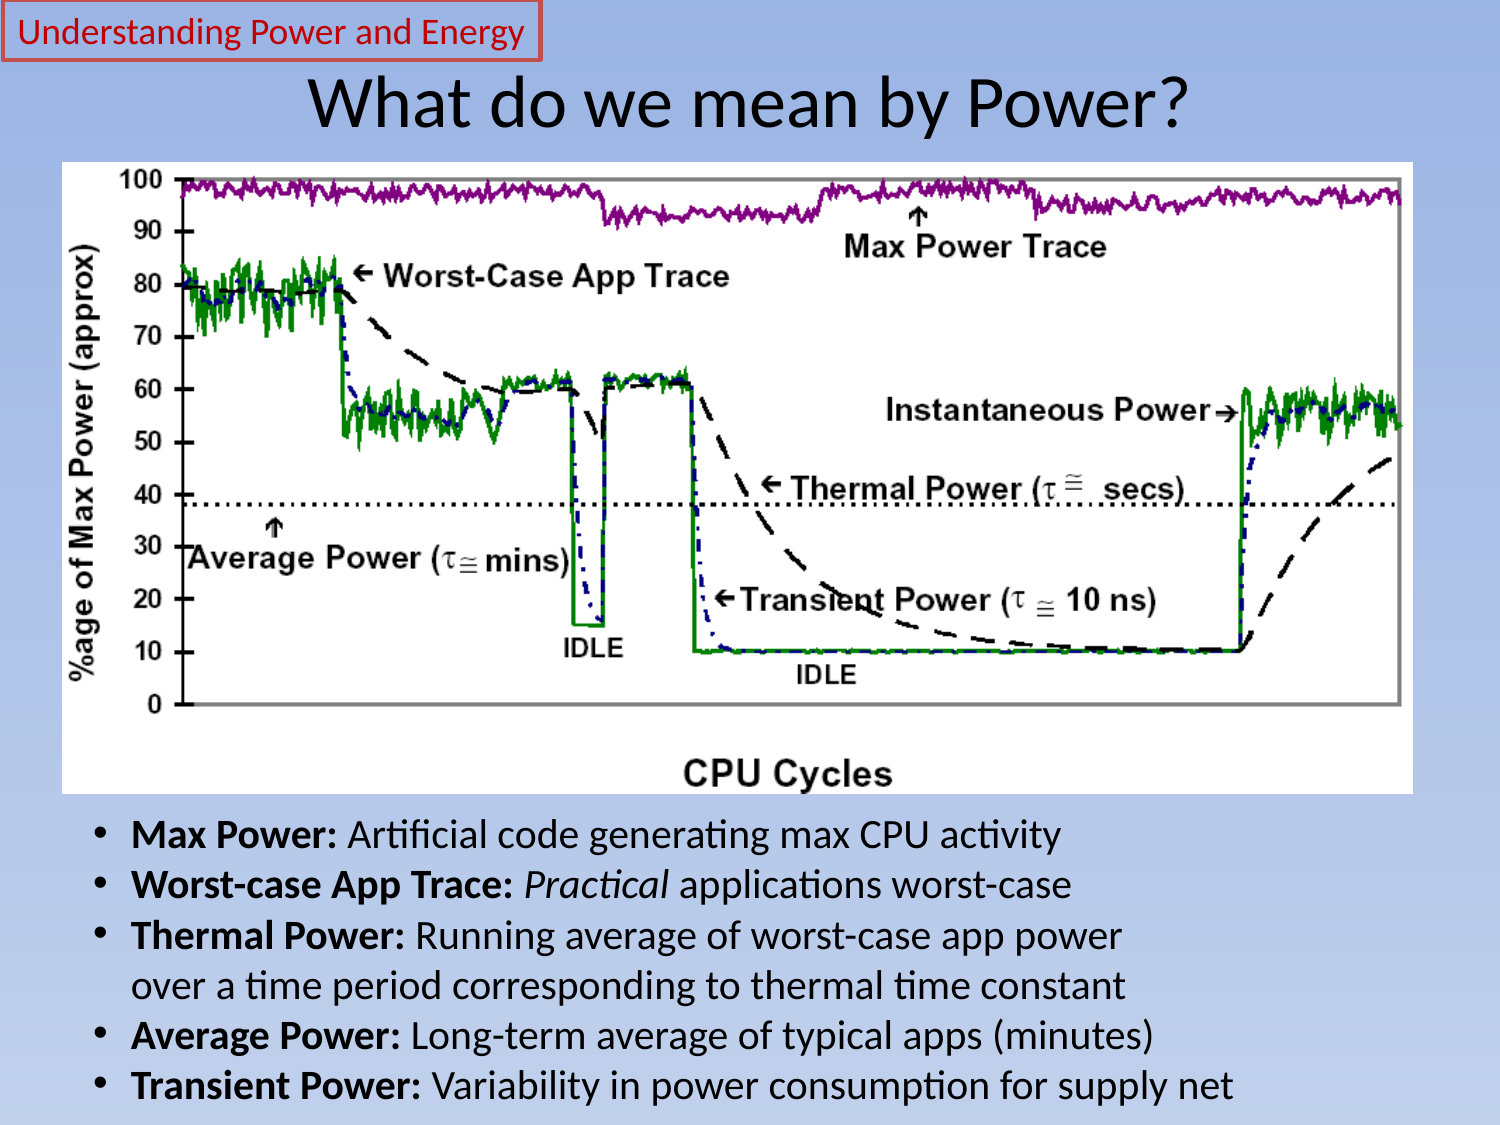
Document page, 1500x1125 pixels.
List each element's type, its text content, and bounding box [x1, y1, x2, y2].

text_box Understanding Power and Energy [1, 0, 543, 62]
title What do we mean by Power? [75, 45, 1425, 150]
text_box Max Power: Artificial code generating max CPU activity Worst-case App Trace: Practical applications worst-case Thermal Power: Running average of worst-case app power over a time period corresponding to thermal time constant Average Power: Long-term average of typical apps (minutes) Transient Power: Variability in power consumption for supply net [78, 804, 1250, 1125]
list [62, 162, 1413, 795]
